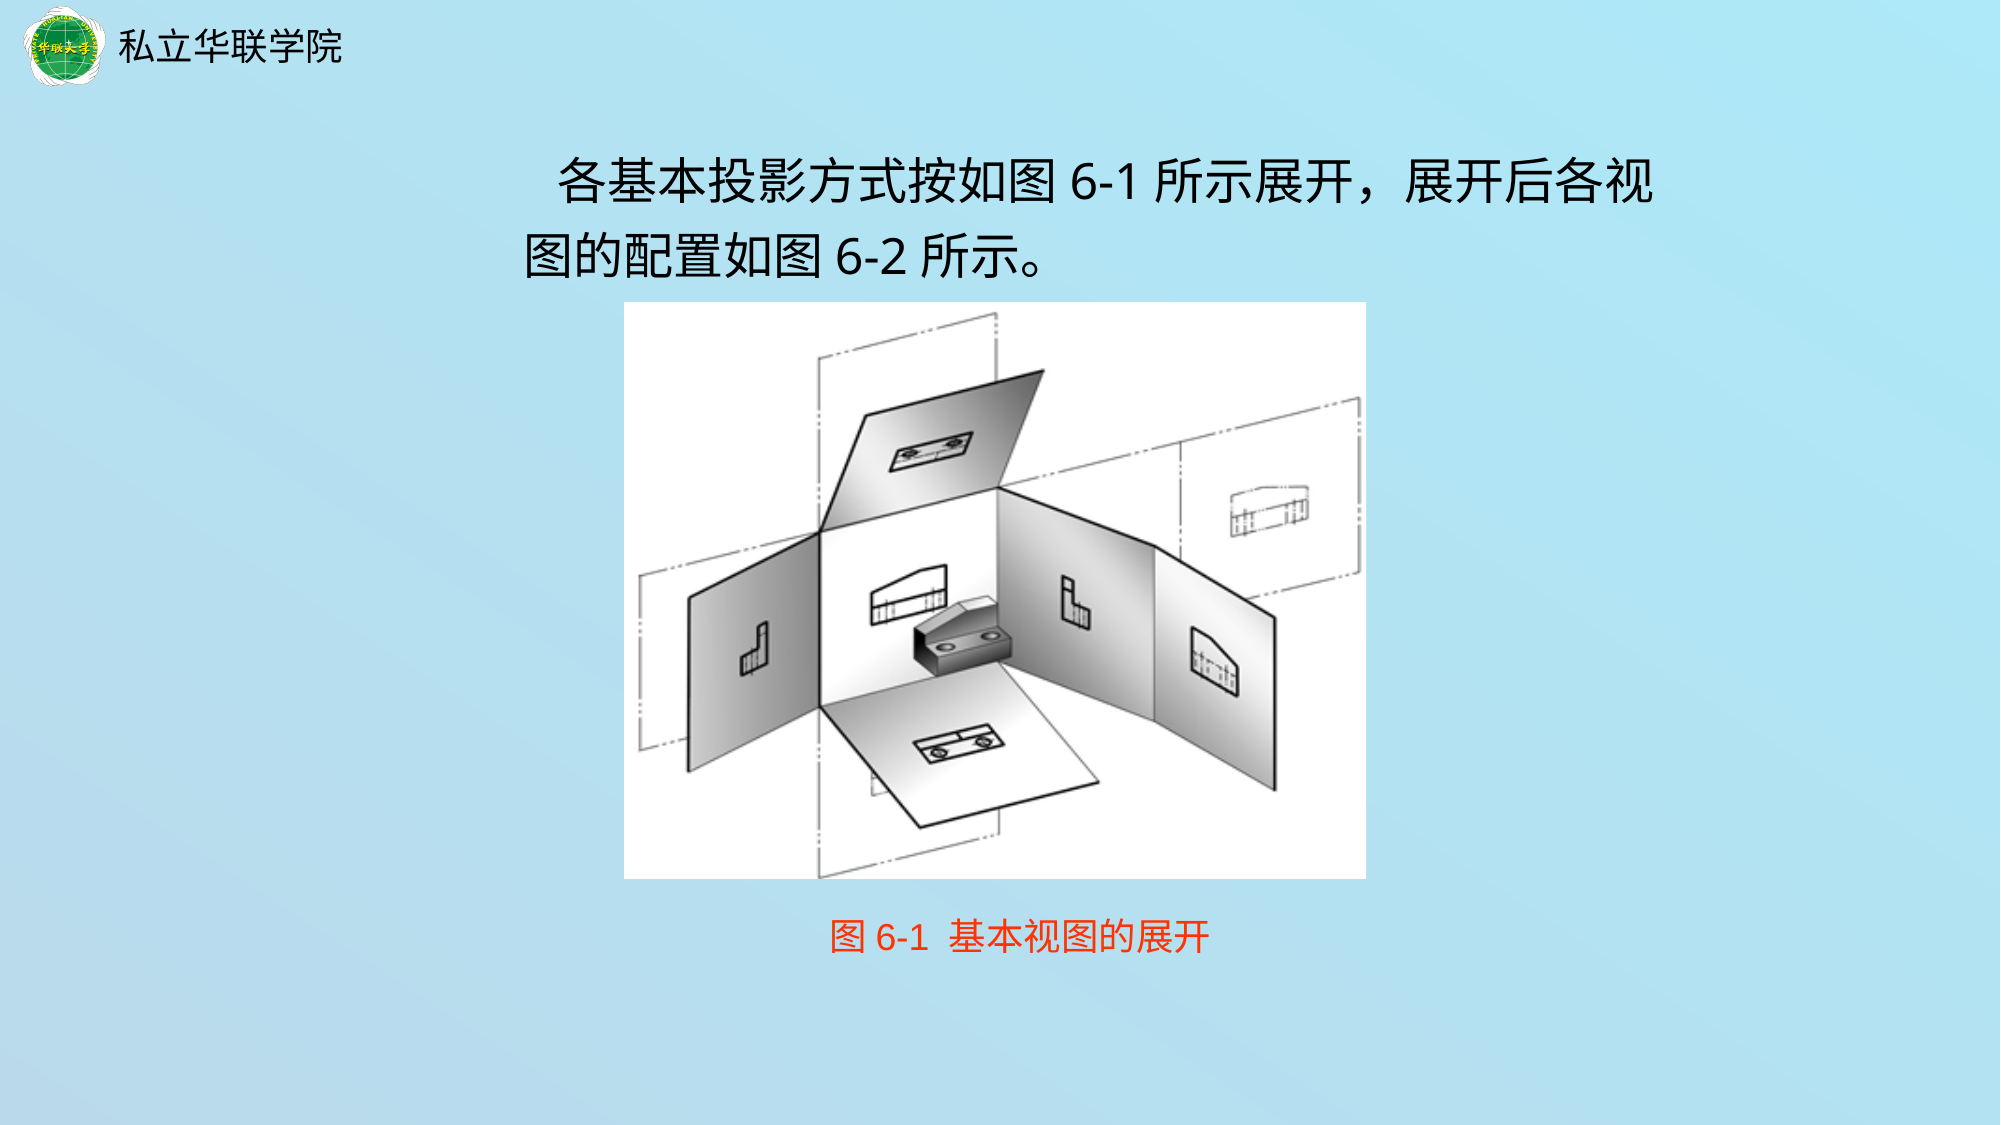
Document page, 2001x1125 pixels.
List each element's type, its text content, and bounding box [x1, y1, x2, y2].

list 各基本投影方式按如图6-1所示展开，展开后各视 图的配置如图6-2所示。 [515, 148, 1679, 812]
picture [16, 1, 111, 90]
text_box 图6-1 基本视图的展开 [814, 905, 1227, 965]
picture [596, 302, 1367, 879]
